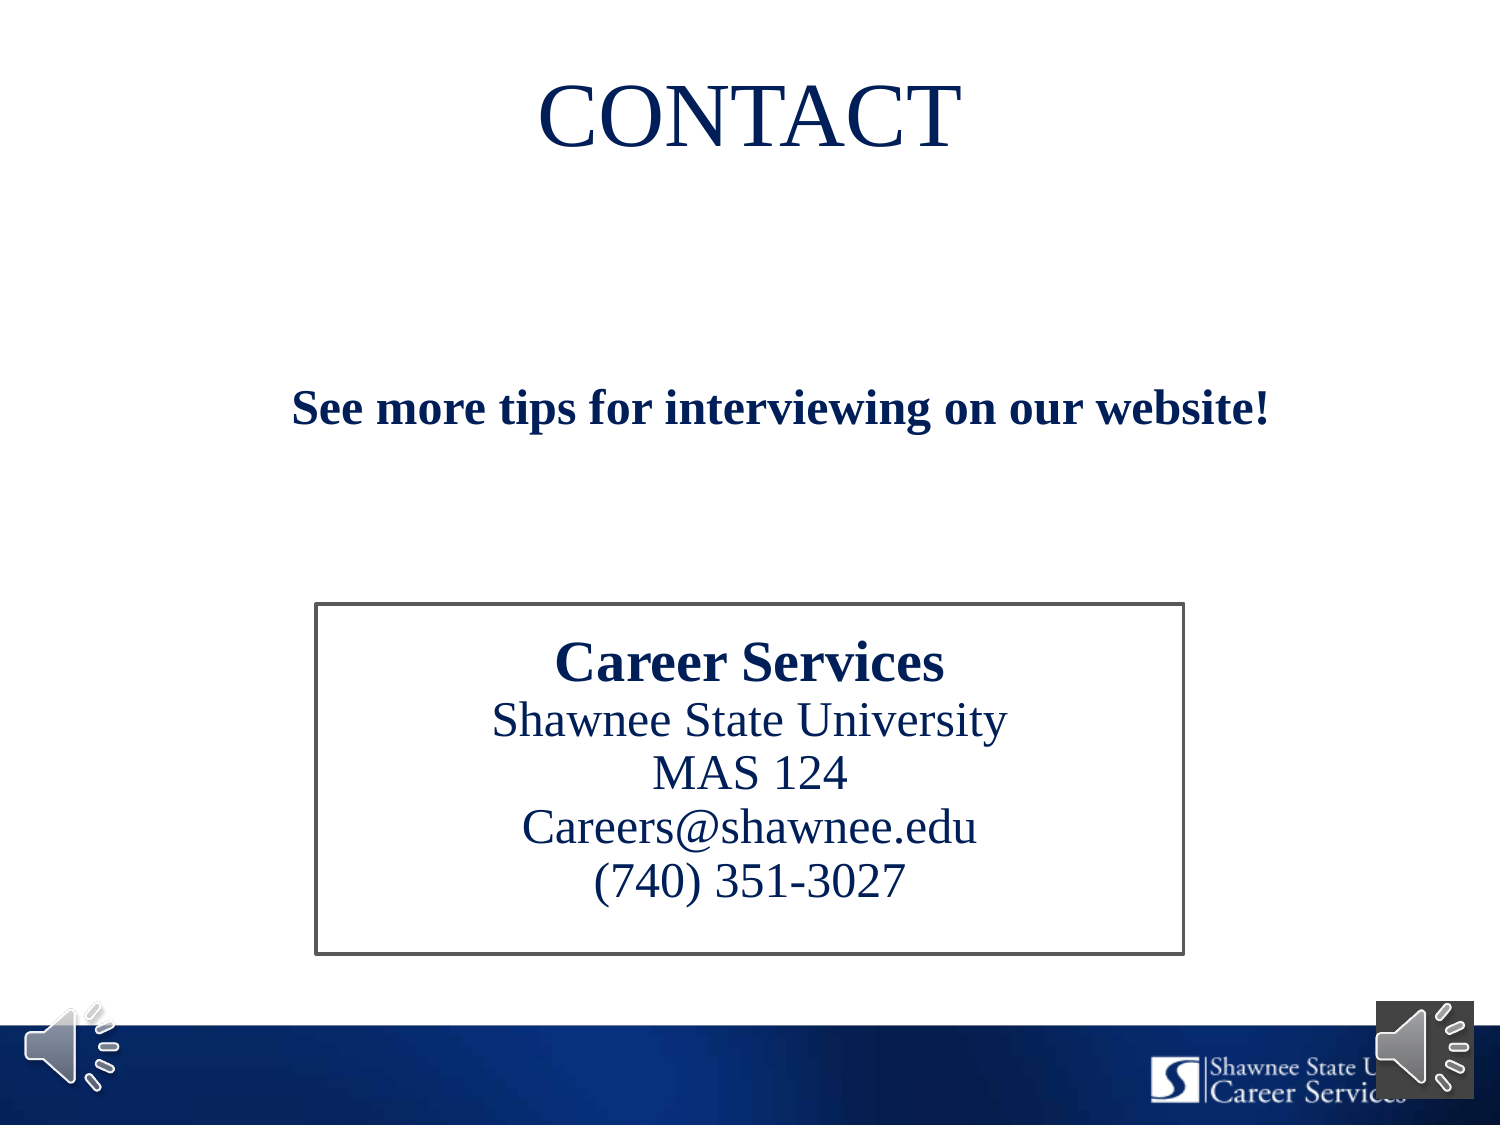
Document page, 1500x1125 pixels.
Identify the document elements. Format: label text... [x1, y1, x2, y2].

picture [1374, 999, 1475, 1100]
title CONTACT [103, 0, 1397, 174]
text_box [316, 603, 1184, 954]
picture [24, 999, 125, 1100]
list See more tips for interviewing on our website! [125, 227, 1438, 590]
